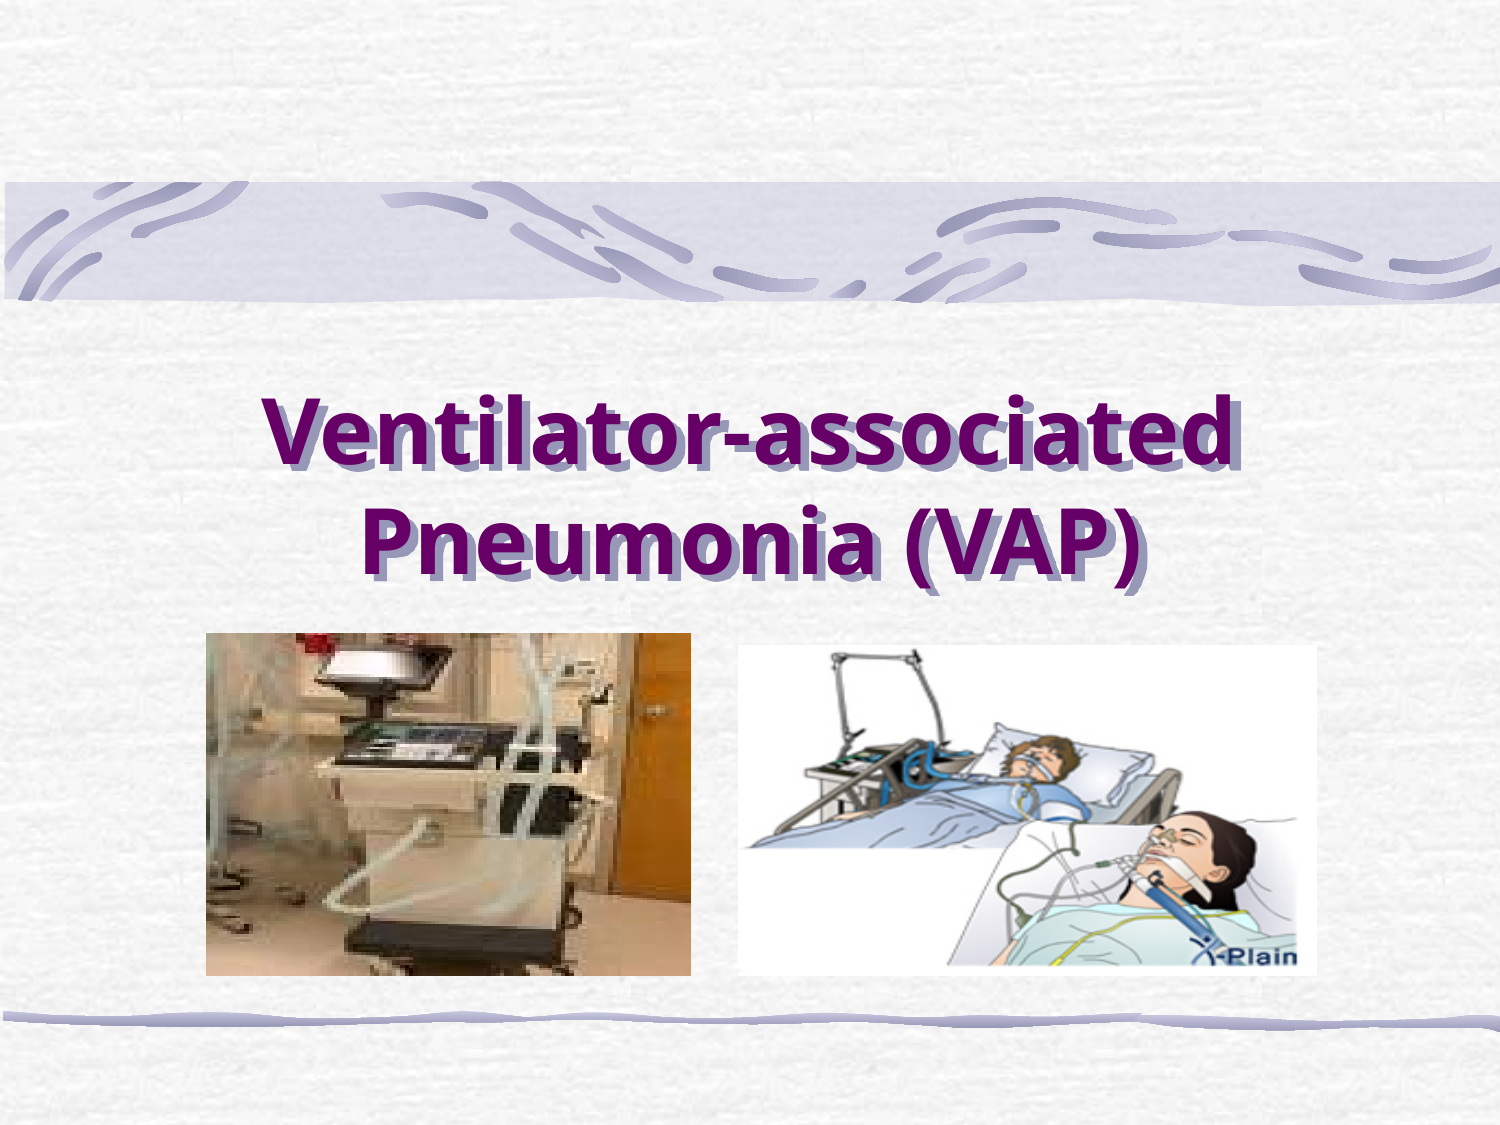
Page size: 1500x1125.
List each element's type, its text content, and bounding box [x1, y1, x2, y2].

title Ventilator-associated Pneumonia (VAP) [112, 337, 1388, 600]
picture [0, 0, 1500, 1125]
